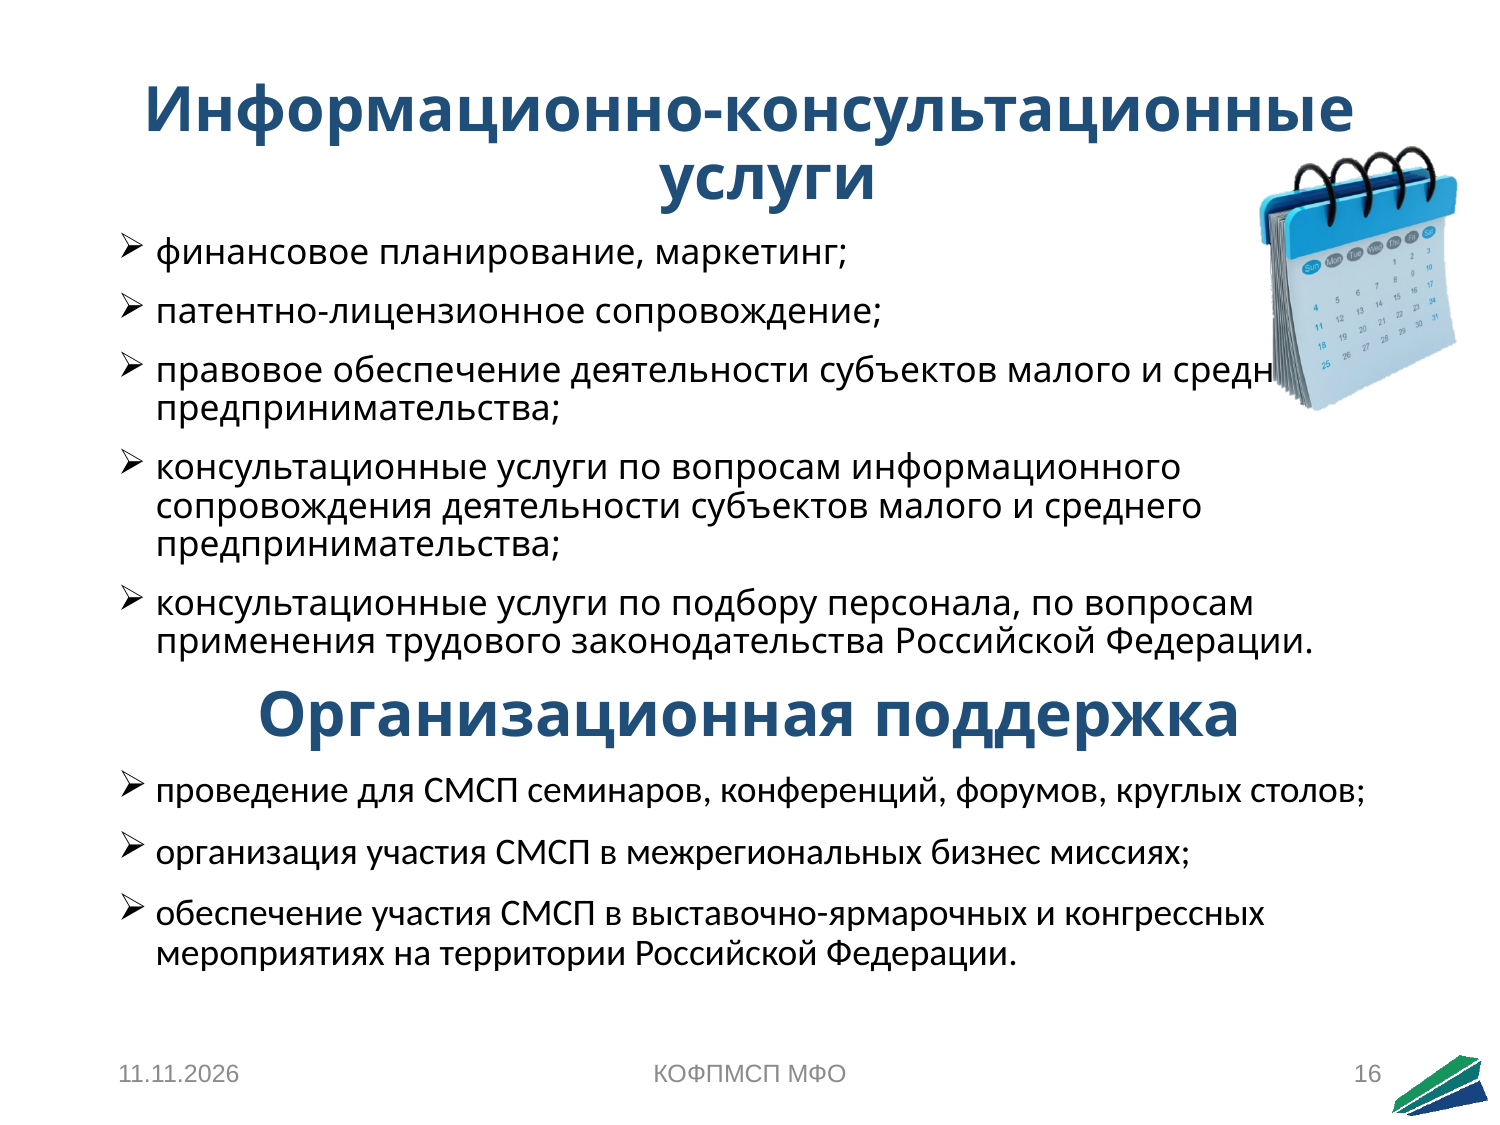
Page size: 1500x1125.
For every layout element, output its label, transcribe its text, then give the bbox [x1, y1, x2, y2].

picture [1392, 1055, 1488, 1116]
slide_number 16 [1059, 1042, 1397, 1103]
picture [1225, 140, 1500, 415]
footer КОФПМСП МФО [496, 1042, 1004, 1103]
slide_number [103, 1042, 441, 1103]
list Информационно-консультационные услуги финансовое планирование, маркетинг; патентно-лицензионное сопровождение; правовое обеспечение деятельности субъектов малого и среднего предпринимательства; консультационные услуги по вопросам информационного сопровождения деятельности субъектов малого и среднего предпринимательства; консультационные услуги по подбору персонала, по вопросам применения трудового законодательства Российской Федерации. Организационная поддержка проведение для СМСП семинаров, конференций, форумов, круглых столов; организация участия СМСП в межрегиональных бизнес миссиях; обеспечение участия СМСП в выставочно-ярмарочных и конгрессных мероприятиях на территории Российской Федерации. [102, 70, 1398, 1014]
